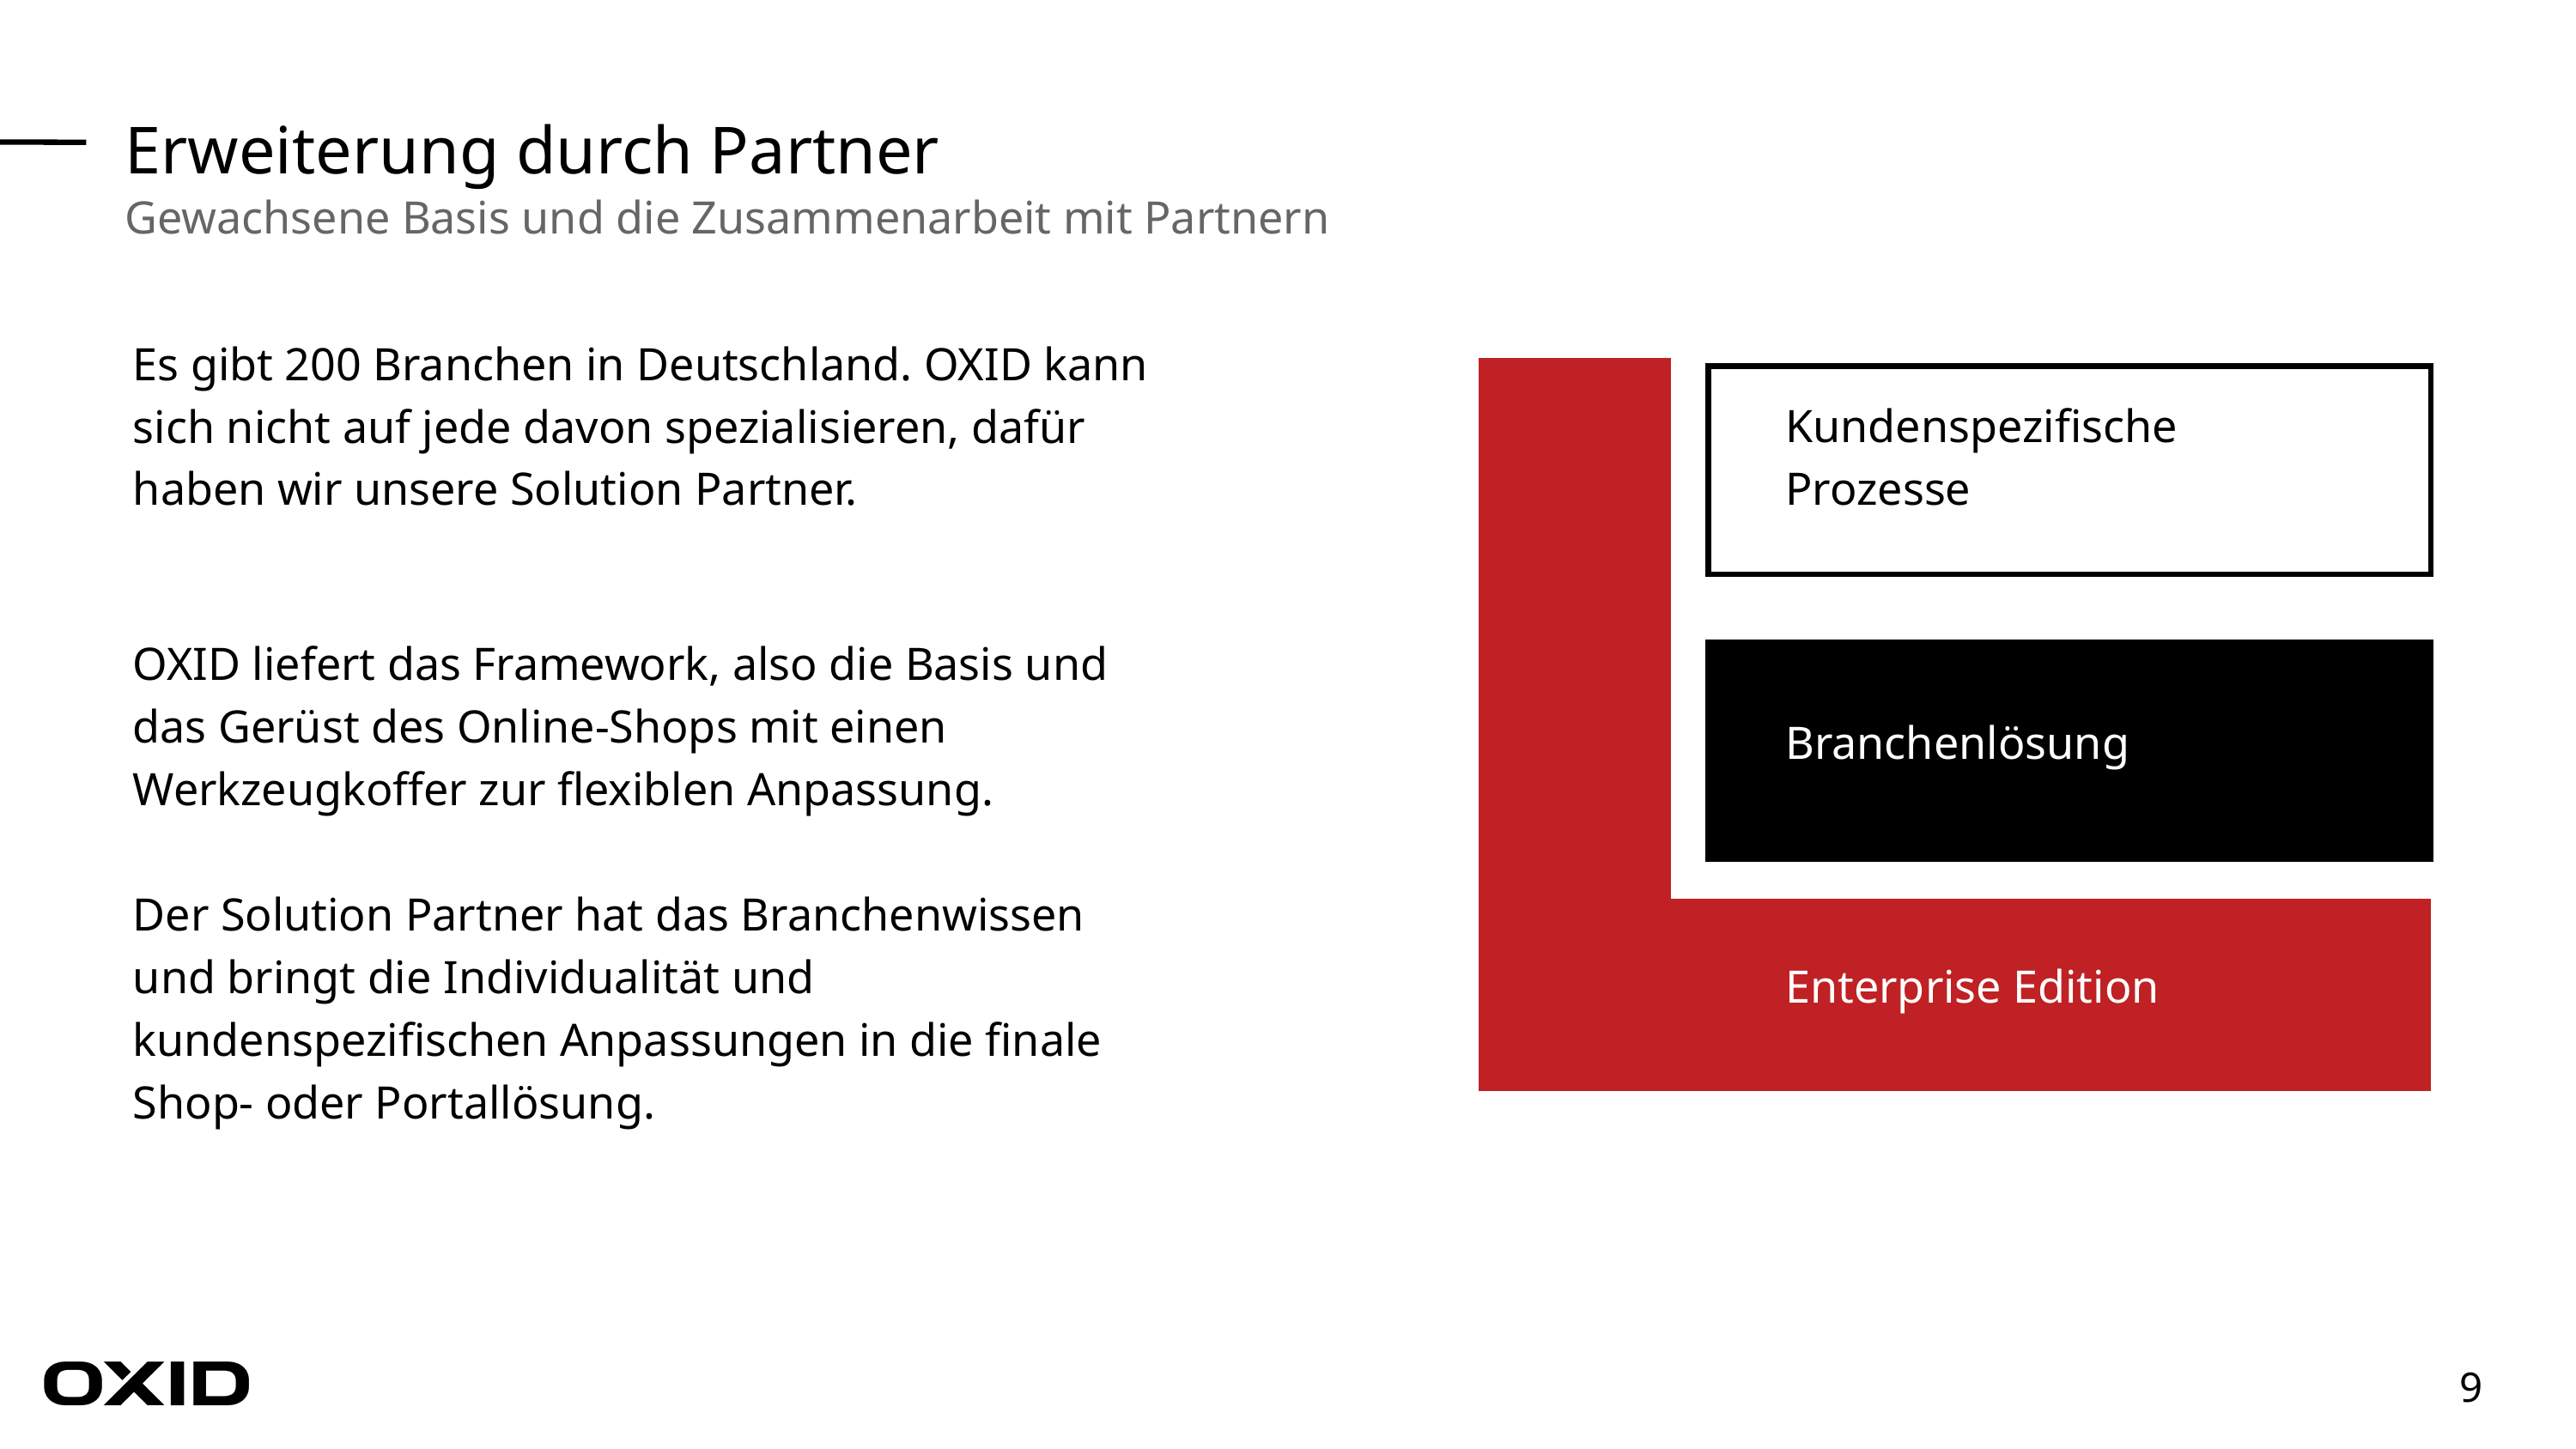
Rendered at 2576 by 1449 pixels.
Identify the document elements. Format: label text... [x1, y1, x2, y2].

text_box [1478, 357, 2432, 1091]
text_box Erweiterung durch Partner [125, 95, 993, 179]
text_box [125, 318, 1216, 545]
text_box 9 [2459, 1354, 2530, 1411]
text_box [125, 623, 1153, 1154]
text_box Gewachsene Basis und die Zusammenarbeit mit Partnern [125, 179, 1503, 243]
text_box [0, 1318, 293, 1449]
